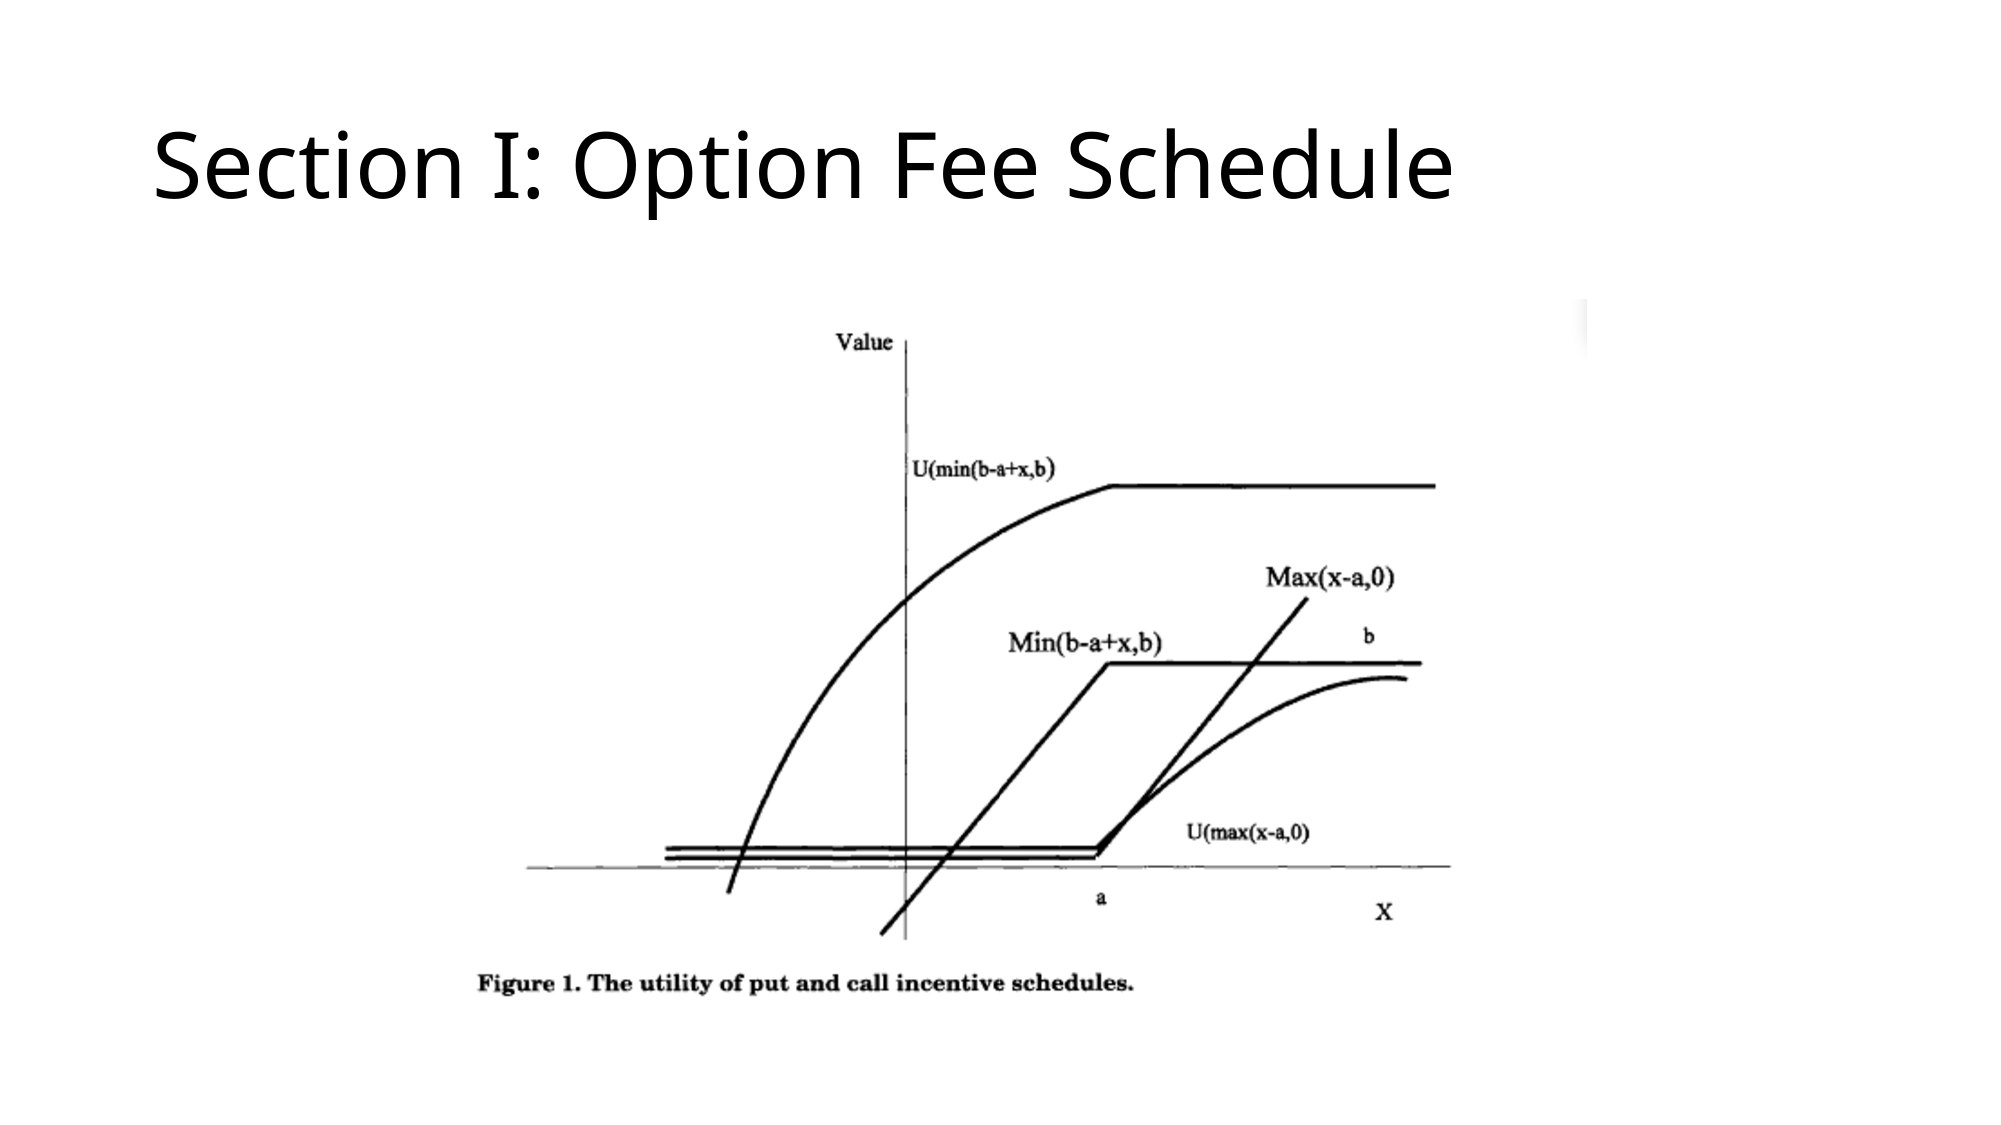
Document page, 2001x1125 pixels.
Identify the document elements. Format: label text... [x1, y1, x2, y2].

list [413, 299, 1587, 1014]
title Section I: Option Fee Schedule [137, 59, 1863, 278]
